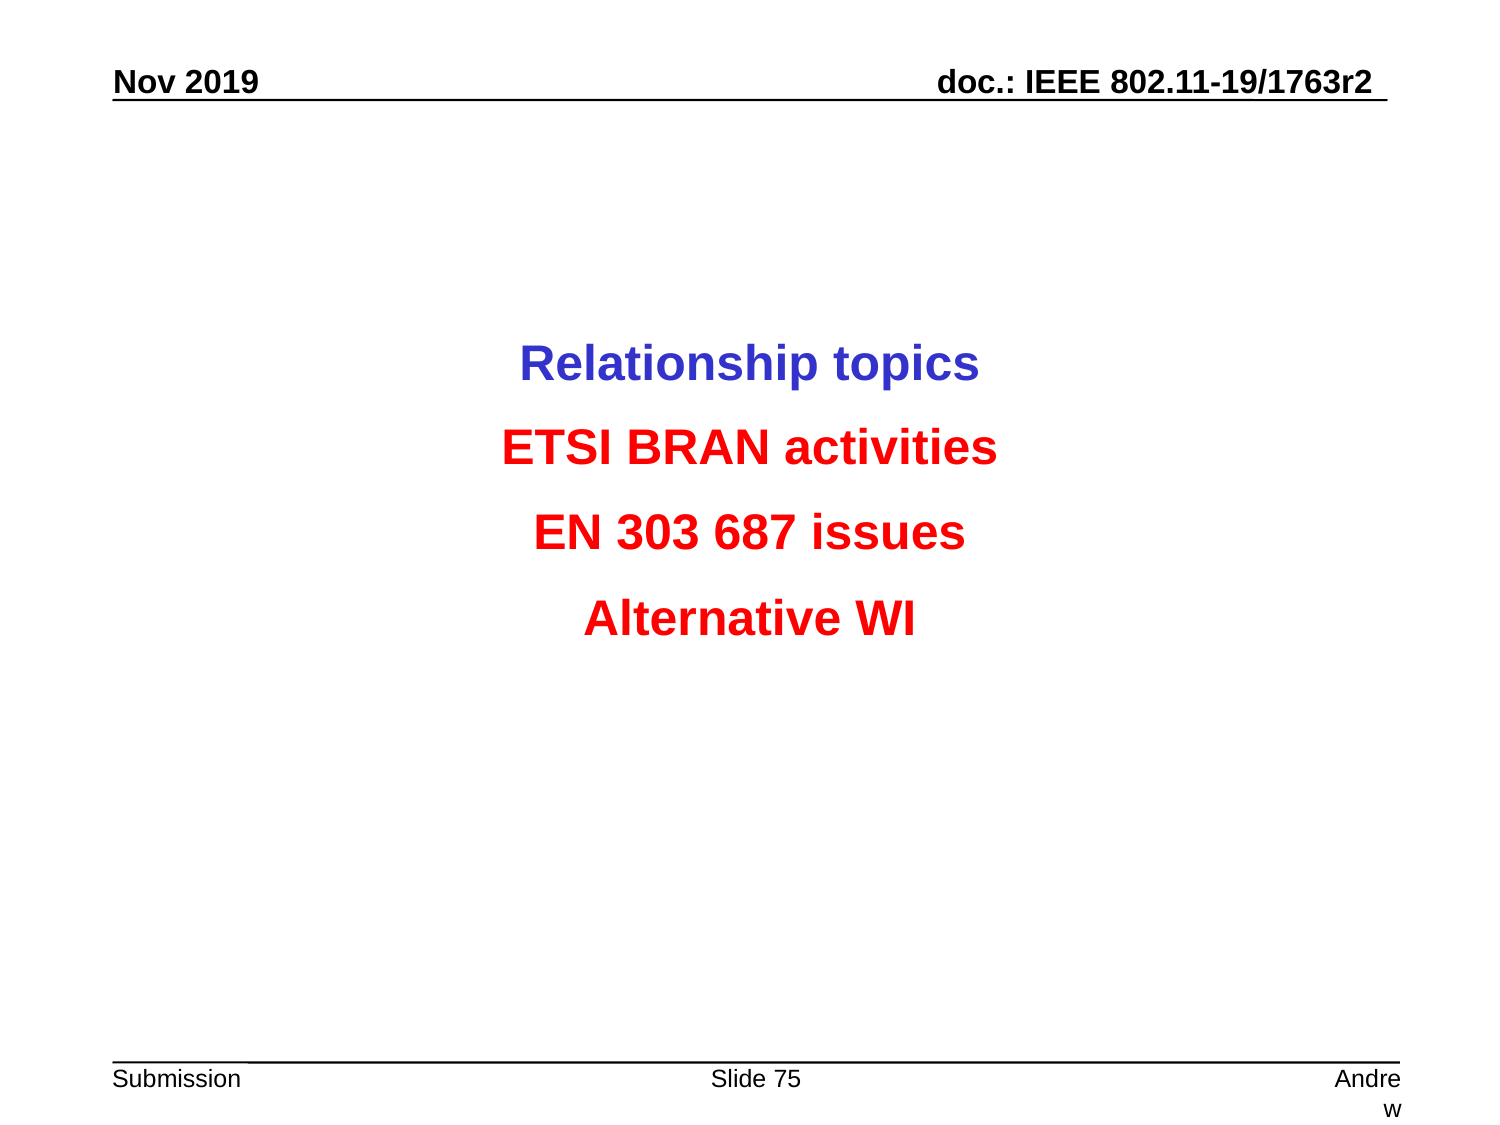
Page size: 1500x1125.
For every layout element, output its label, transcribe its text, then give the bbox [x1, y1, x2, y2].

list Relationship topics ETSI BRAN activities EN 303 687 issues Alternative WI [112, 324, 1388, 650]
footer Andrew Myles, Cisco [1320, 1061, 1402, 1093]
slide_number Slide 75 [709, 1061, 803, 1093]
